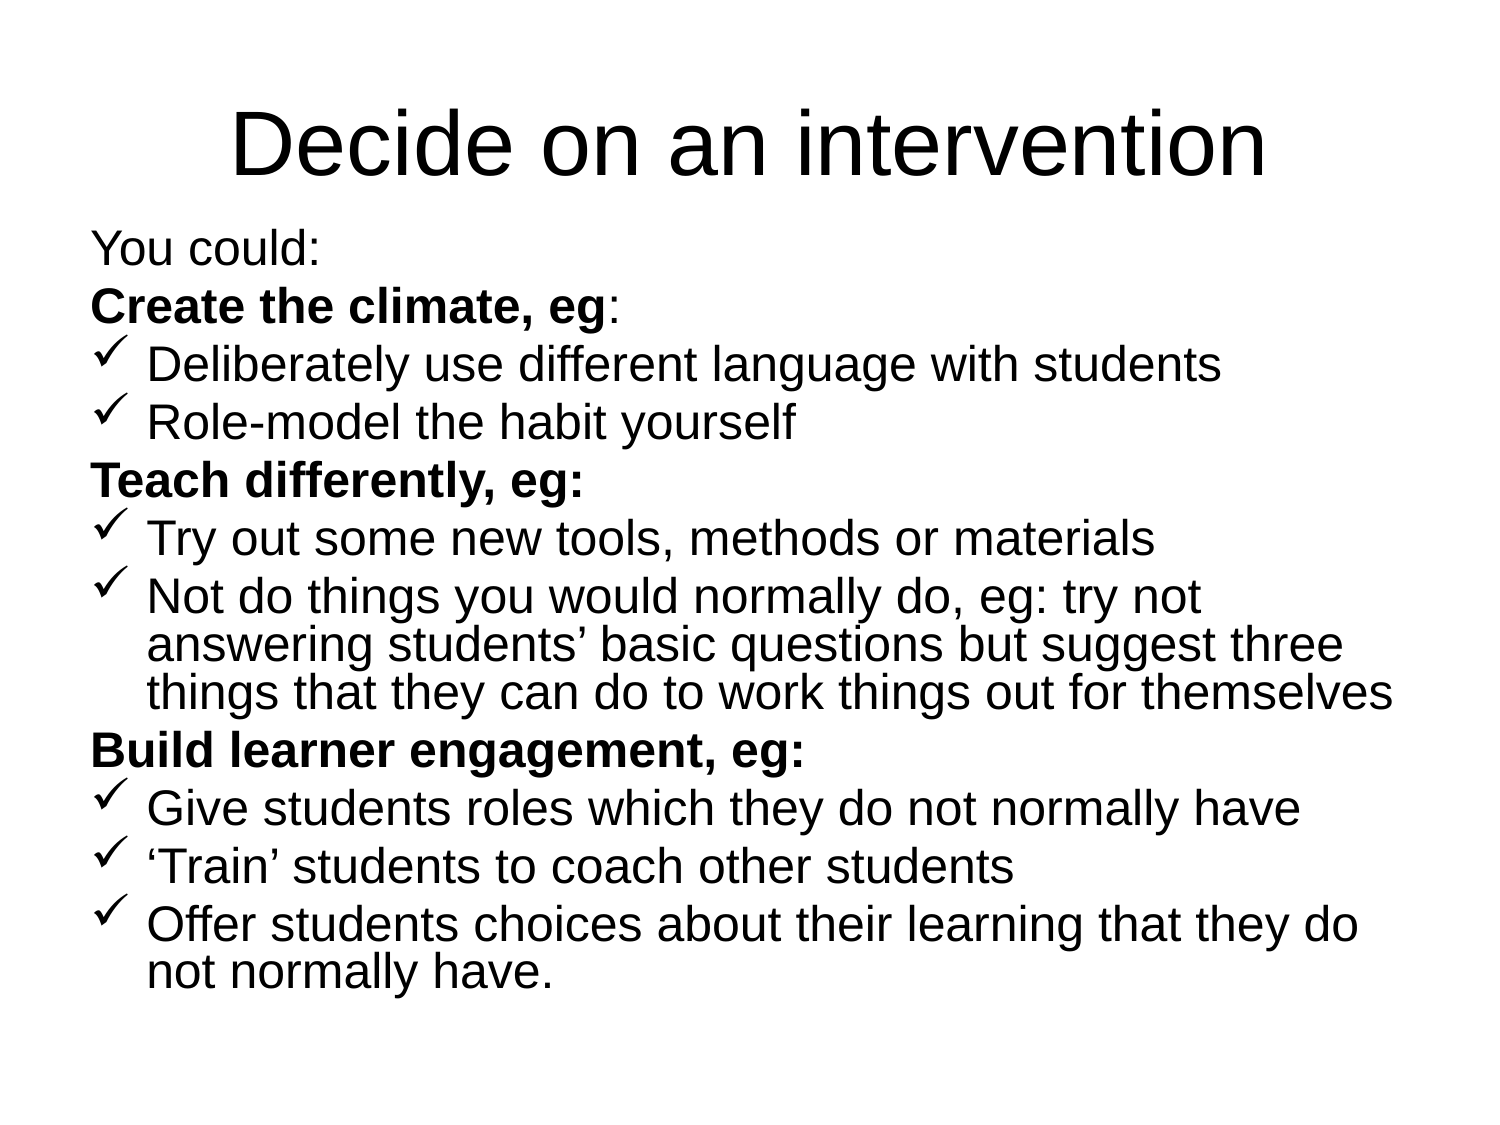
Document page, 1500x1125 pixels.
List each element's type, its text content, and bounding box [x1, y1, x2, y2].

list You could: Create the climate, eg: Deliberately use different language with students Role-model the habit yourself Teach differently, eg: Try out some new tools, methods or materials Not do things you would normally do, eg: try not answering students’ basic questions but suggest three things that they can do to work things out for themselves Build learner engagement, eg: Give students roles which they do not normally have ‘Train’ students to coach other students Offer students choices about their learning that they do not normally have. [75, 219, 1447, 1071]
title Decide on an intervention [75, 45, 1425, 219]
